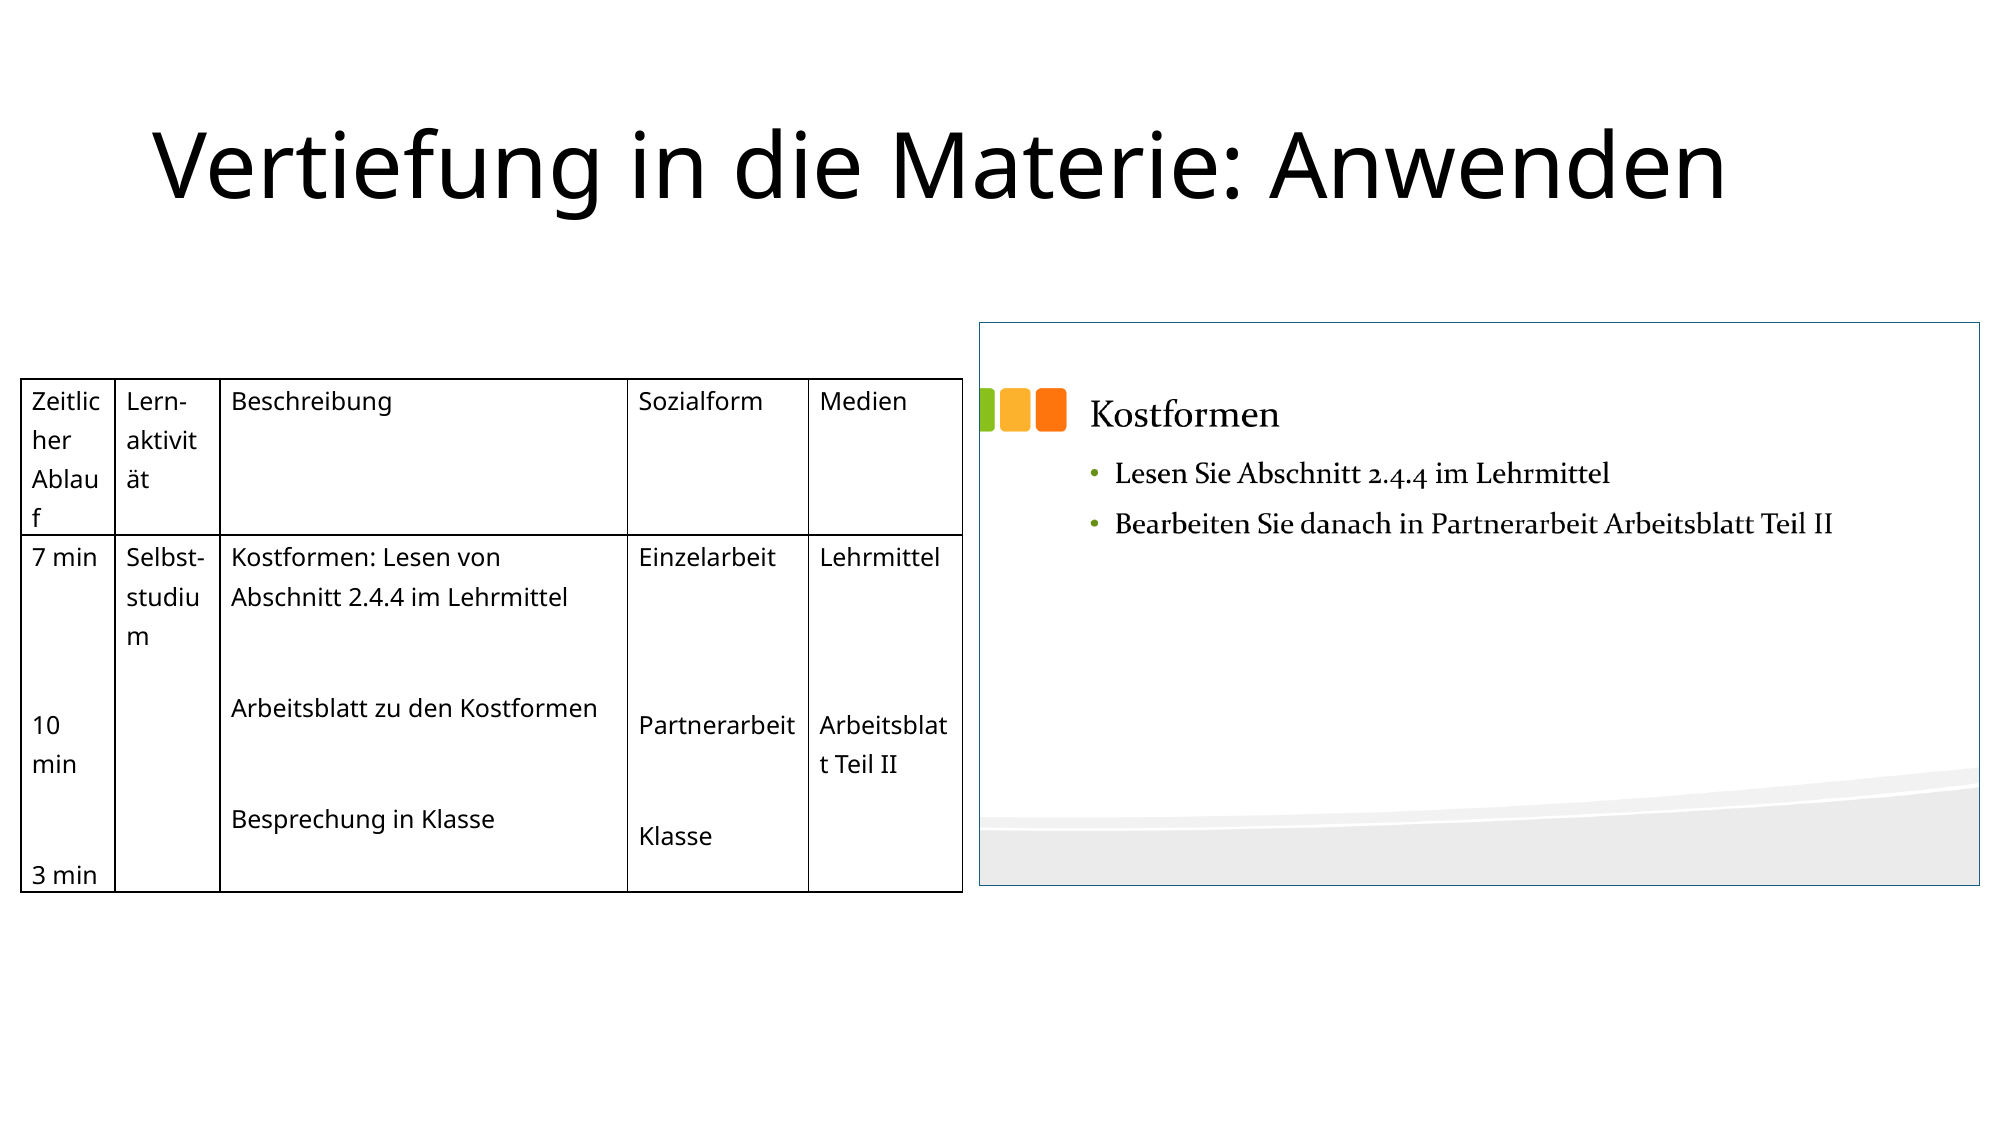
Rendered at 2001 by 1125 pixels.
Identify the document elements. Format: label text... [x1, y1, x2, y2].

table_cell Selbst-studium [116, 536, 219, 891]
picture [978, 321, 1980, 886]
table_header Zeitlicher Ablauf [22, 380, 114, 534]
table_cell Einzelarbeit Partnerarbeit Klasse [628, 536, 808, 891]
table_cell Lehrmittel Arbeitsblatt Teil II [809, 536, 962, 891]
table_header Sozialform [628, 380, 808, 534]
title Vertiefung in die Materie: Anwenden [137, 59, 1863, 278]
table_header Medien [809, 380, 962, 534]
table_cell Kostformen: Lesen von Abschnitt 2.4.4 im Lehrmittel Arbeitsblatt zu den Kostformen Besprechung in Klasse [221, 536, 627, 891]
table_header Beschreibung [221, 380, 627, 534]
table_cell 7 min 10 min 3 min [22, 536, 114, 891]
table_header Lern-aktivität [116, 380, 219, 534]
